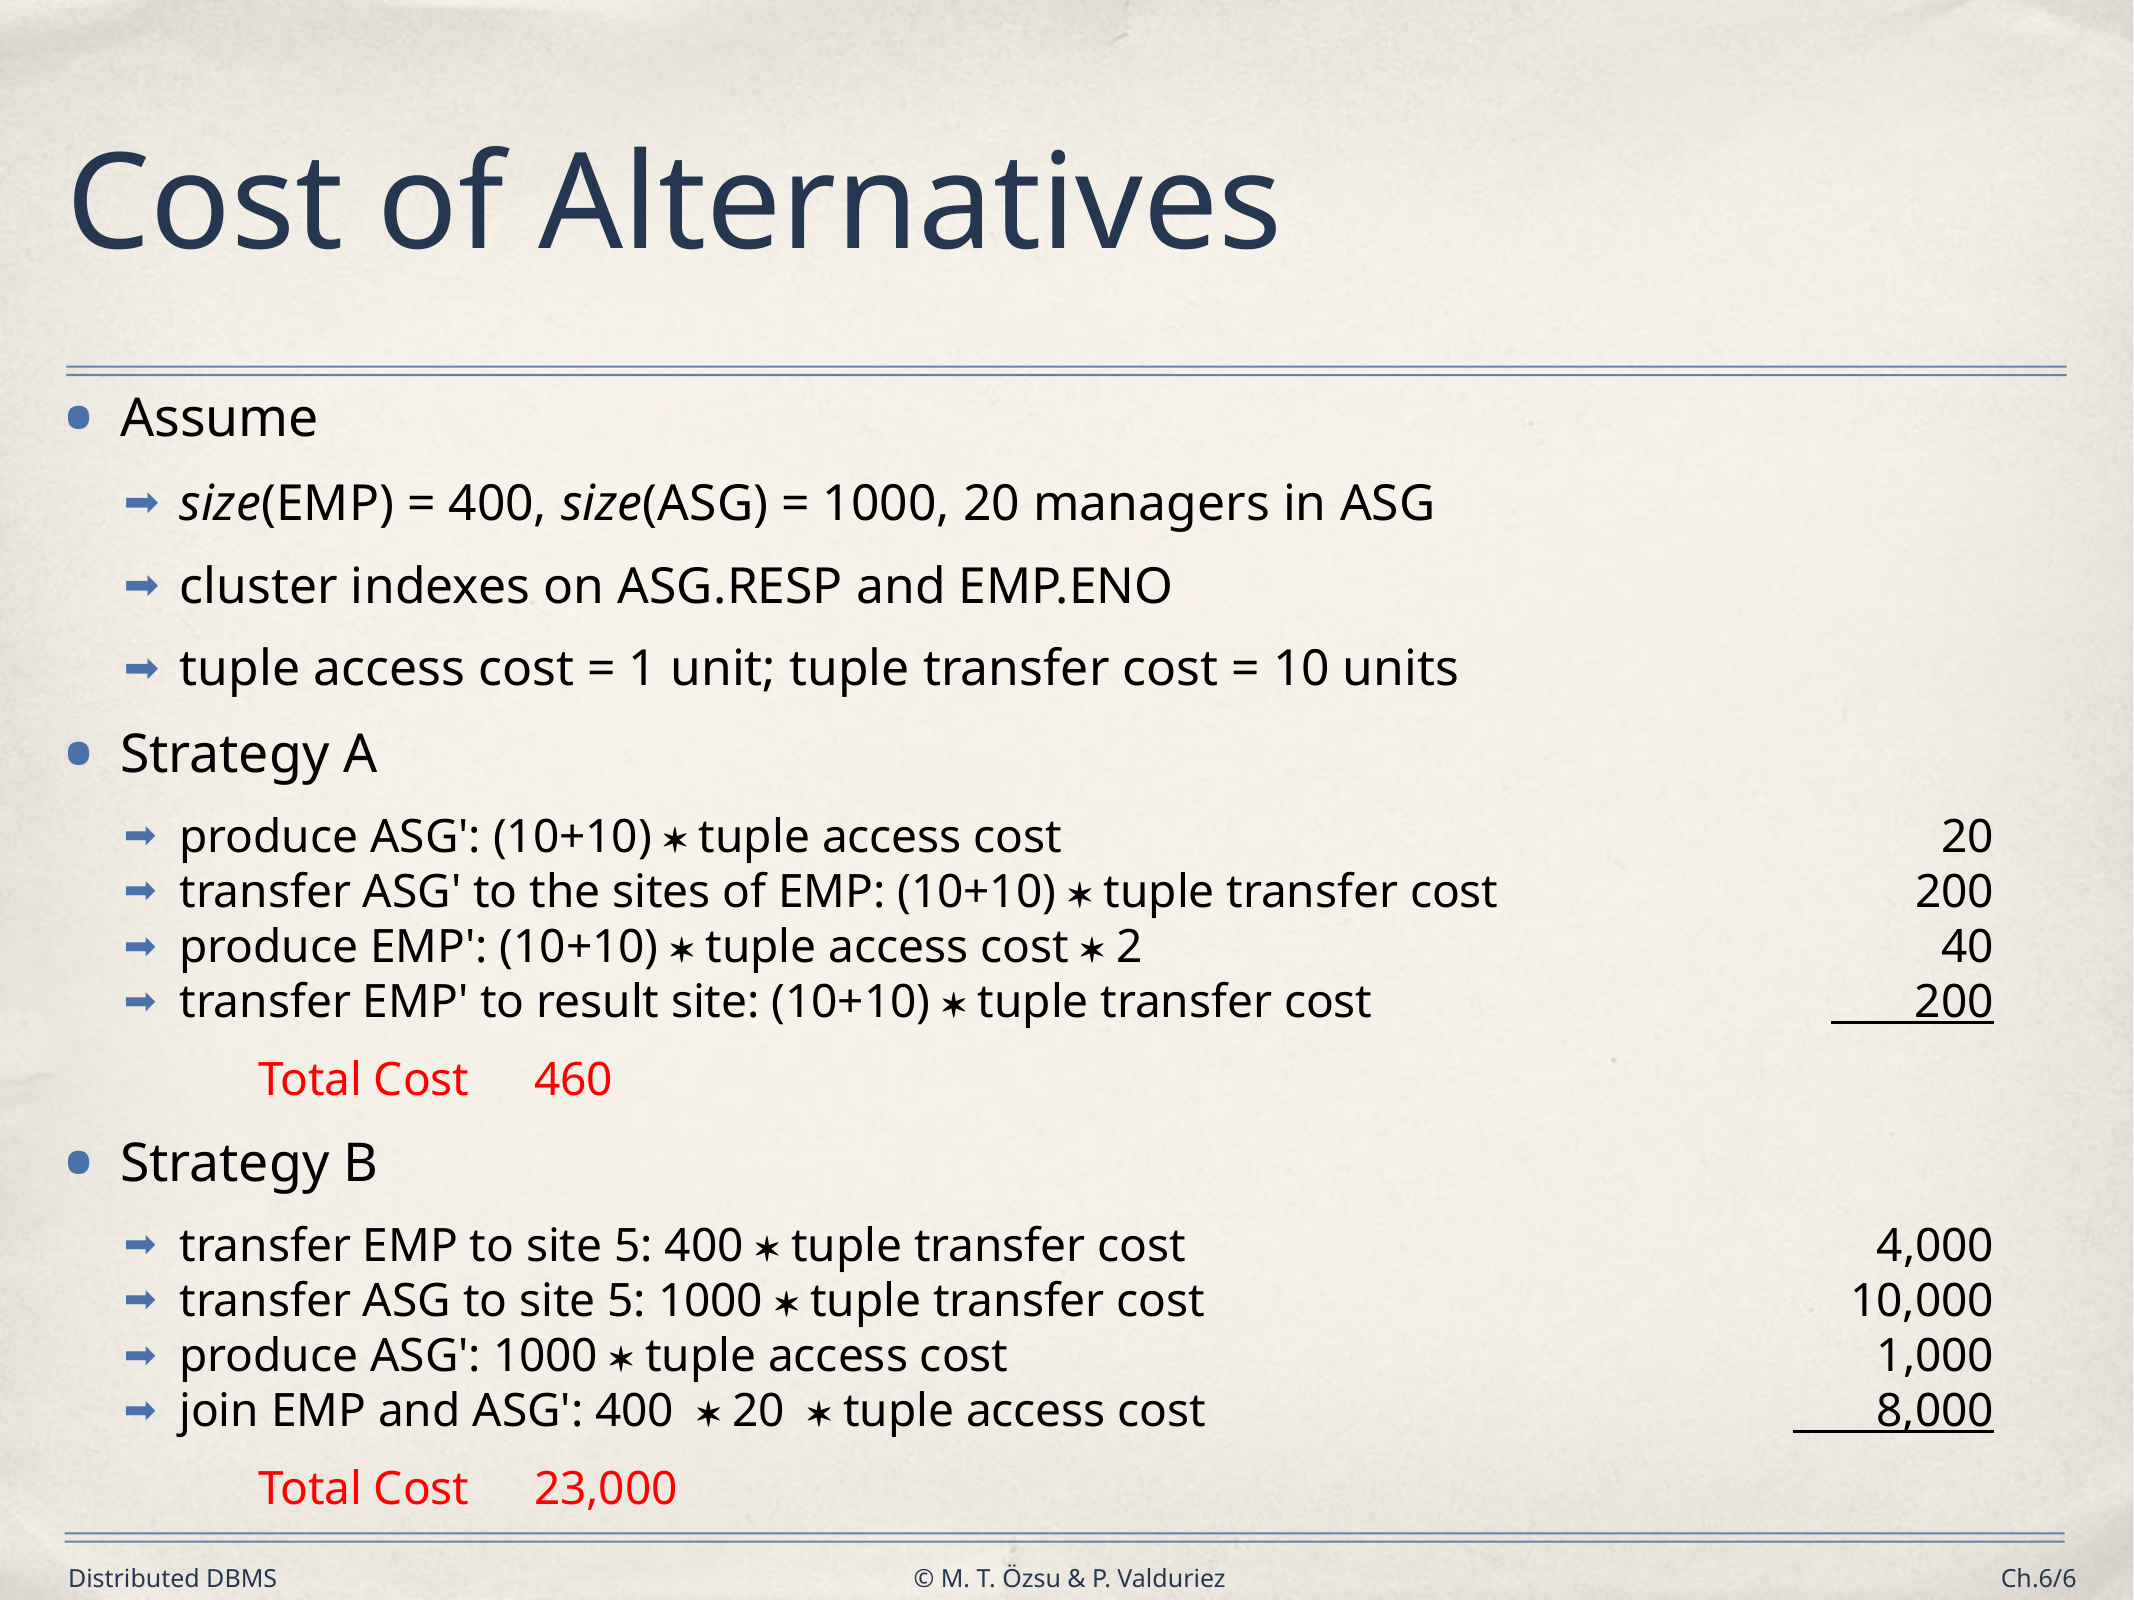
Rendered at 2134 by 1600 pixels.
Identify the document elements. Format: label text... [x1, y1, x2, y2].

picture [0, 0, 2134, 1600]
title Cost of Alternatives [58, 72, 2075, 338]
list Assume size(EMP) = 400, size(ASG) = 1000, 20 managers in ASG cluster indexes on ASG.RESP and EMP.ENO tuple access cost = 1 unit; tuple transfer cost = 10 units Strategy A produce ASG': (10+10)  tuple access cost 20 transfer ASG' to the sites of EMP: (10+10)  tuple transfer cost 200 produce EMP': (10+10)  tuple access cost  2 40 transfer EMP' to result site: (10+10)  tuple transfer cost 200 Total Cost 460 Strategy B transfer EMP to site 5: 400  tuple transfer cost 4,000 transfer ASG to site 5: 1000  tuple transfer cost 10,000 produce ASG': 1000  tuple access cost 1,000 join EMP and ASG': 400  20  tuple access cost 8,000 Total Cost 23,000 [56, 374, 2073, 1535]
